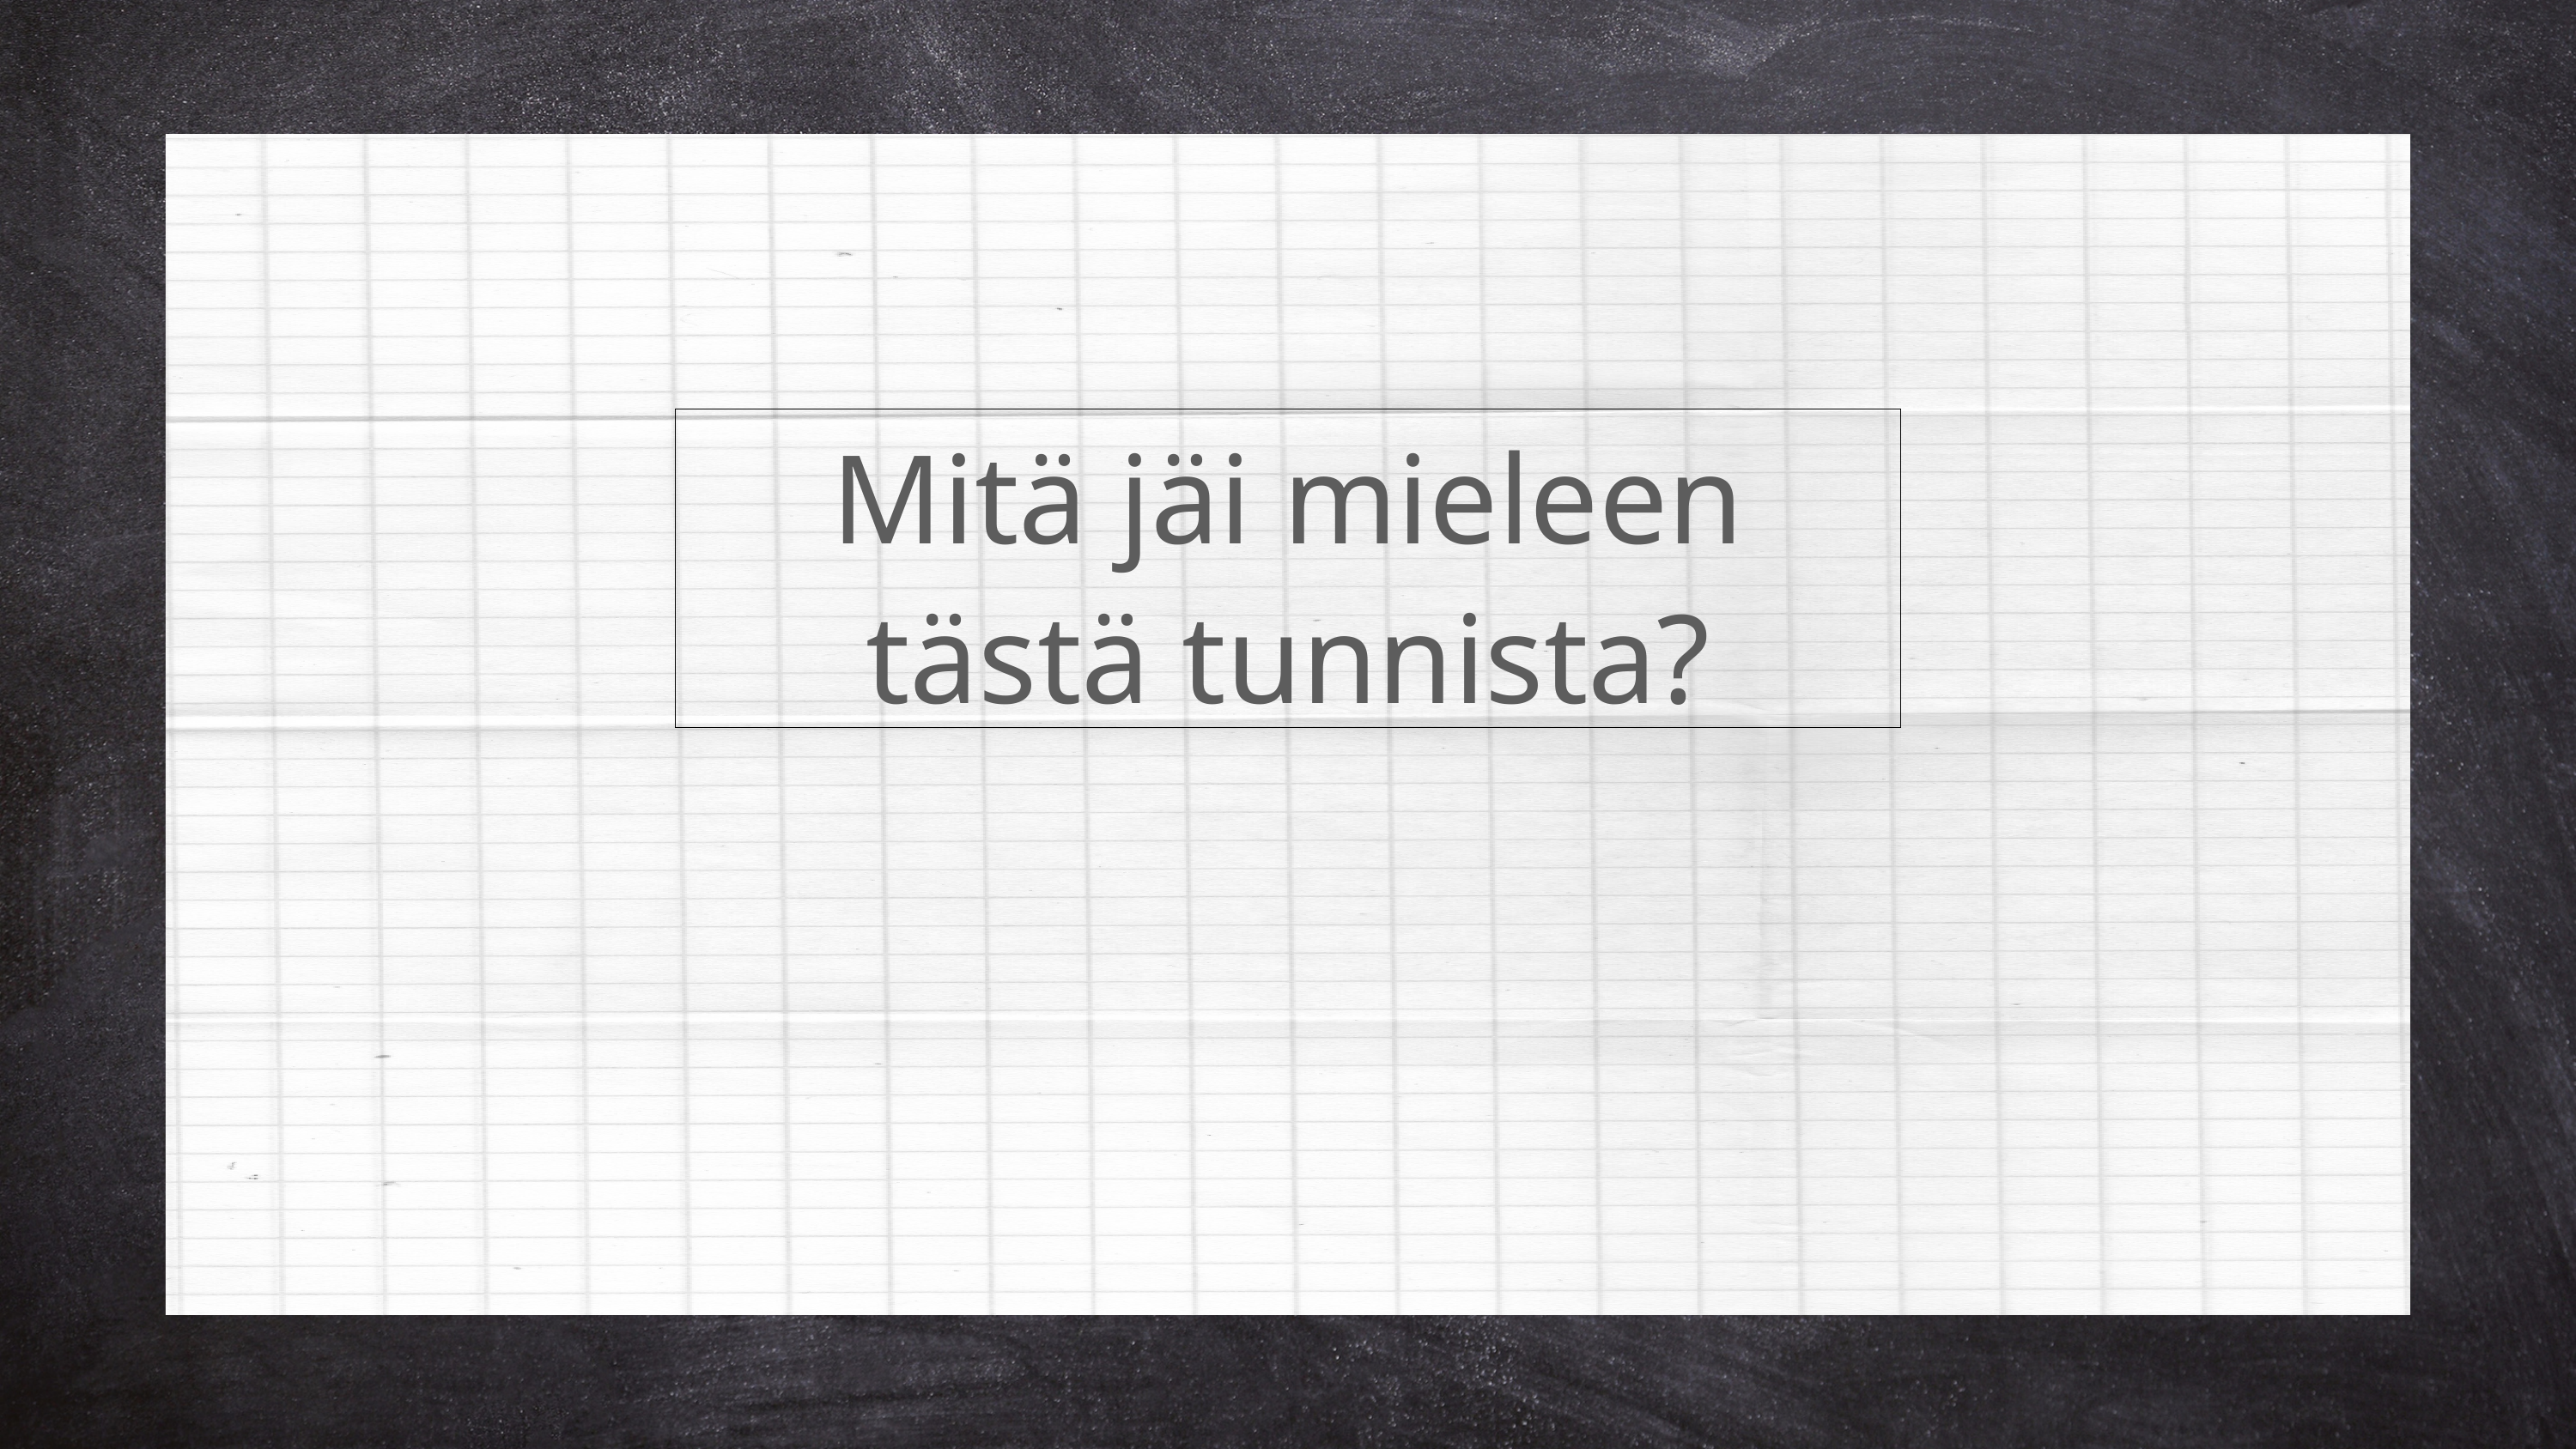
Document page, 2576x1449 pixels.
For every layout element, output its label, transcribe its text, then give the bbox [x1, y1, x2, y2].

title Mitä jäi mieleen tästä tunnista? [675, 409, 1901, 728]
text_box [0, 0, 2576, 1449]
text_box [165, 134, 2410, 1315]
